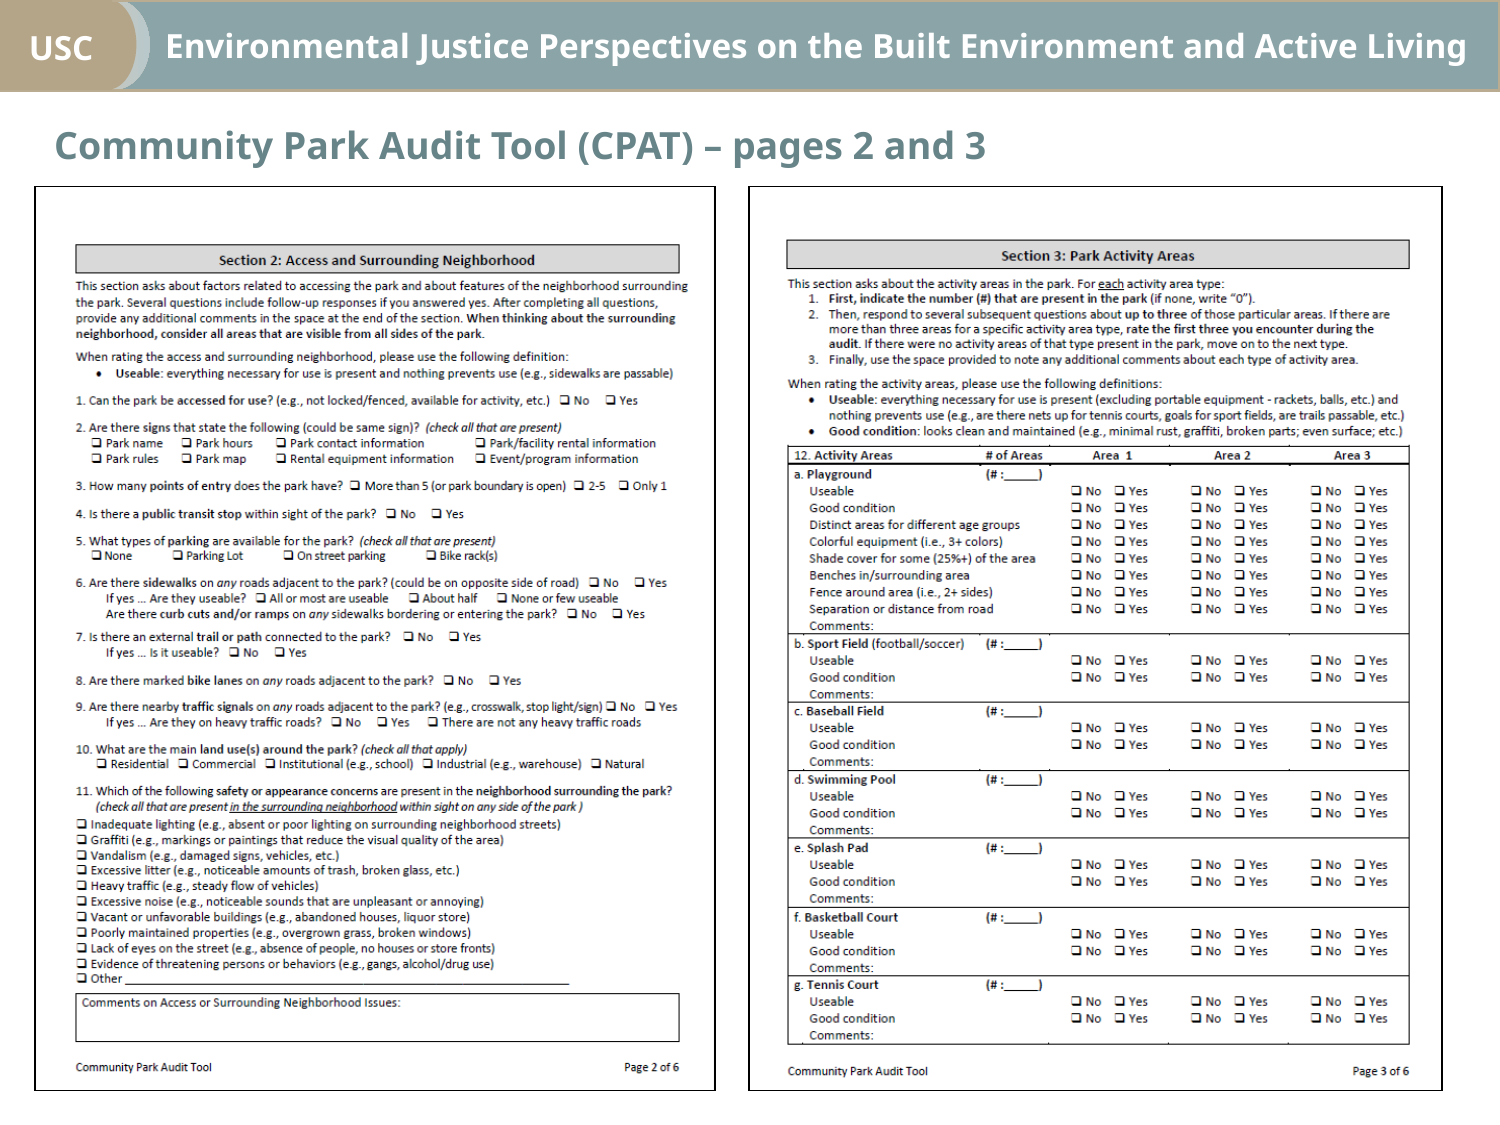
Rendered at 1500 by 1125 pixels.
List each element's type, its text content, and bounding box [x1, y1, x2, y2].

picture [34, 187, 716, 1091]
picture [749, 187, 1442, 1091]
text_box Community Park Audit Tool (CPAT) – pages 2 and 3 [39, 105, 1469, 185]
text_box [7, 1037, 358, 1116]
